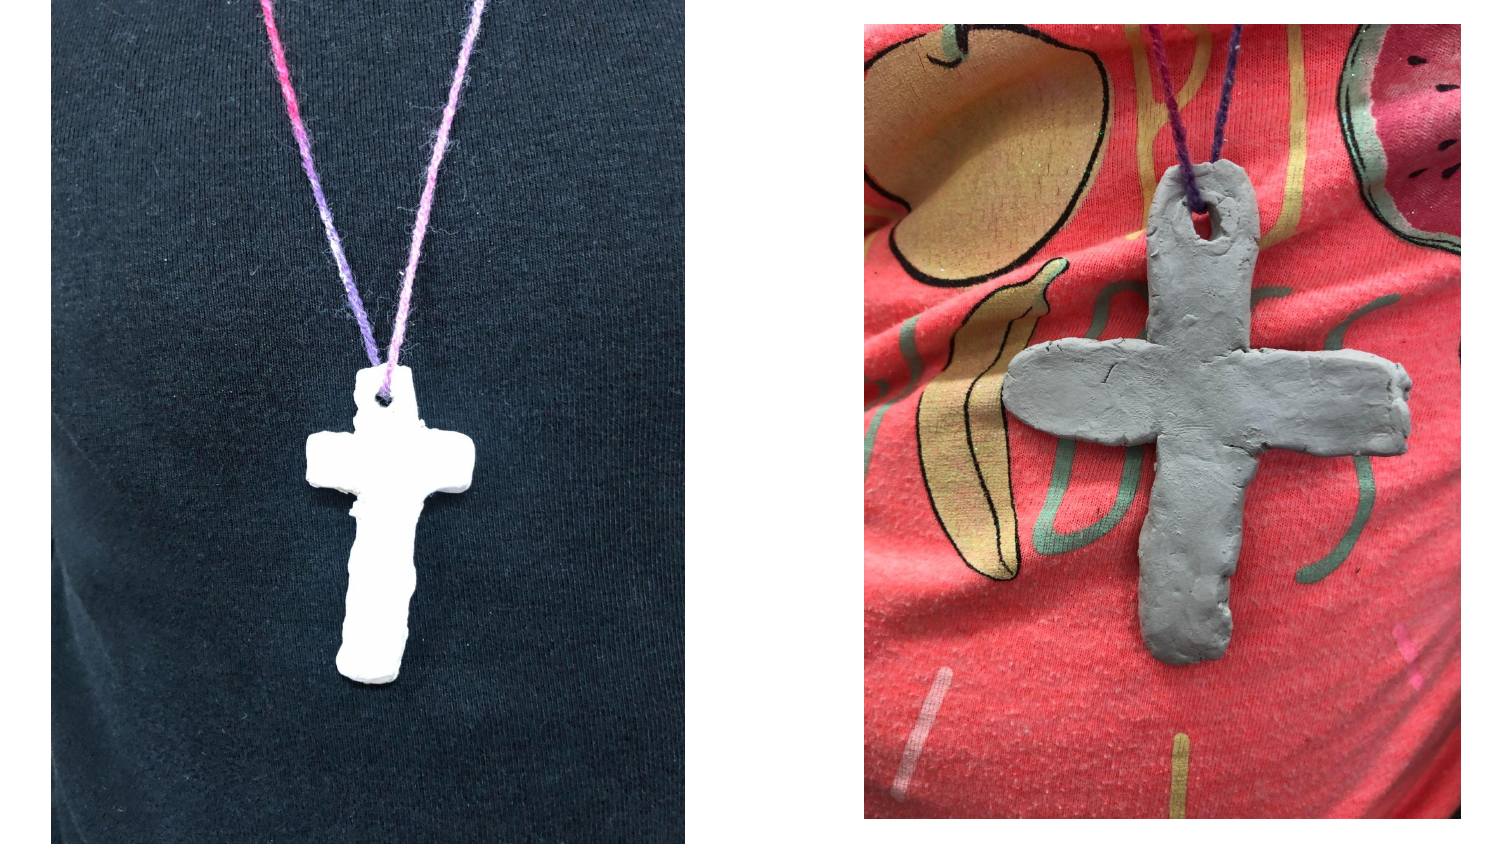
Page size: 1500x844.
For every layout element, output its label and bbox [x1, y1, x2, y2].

picture [51, 0, 685, 844]
picture [864, 24, 1461, 819]
